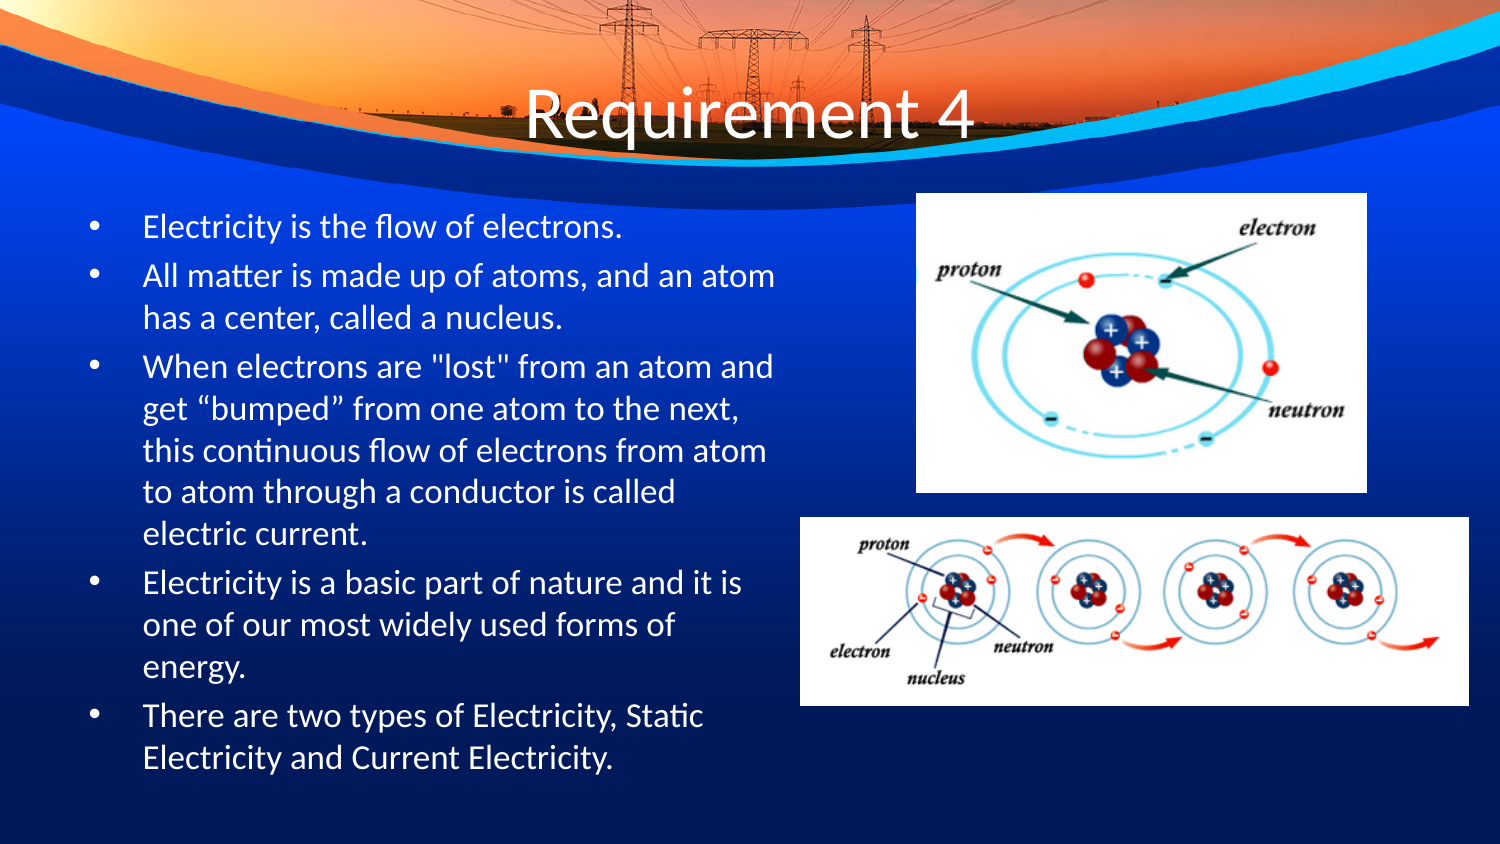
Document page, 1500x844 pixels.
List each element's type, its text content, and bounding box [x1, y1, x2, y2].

list Electricity is the flow of electrons. All matter is made up of atoms, and an atom has a center, called a nucleus. When electrons are "lost" from an atom and get “bumped” from one atom to the next, this continuous flow of electrons from atom to atom through a conductor is called electric current. Electricity is a basic part of nature and it is one of our most widely used forms of energy. There are two types of Electricity, Static Electricity and Current Electricity. [73, 196, 801, 798]
title Requirement 4 [73, 46, 1427, 172]
picture [0, 0, 1500, 844]
